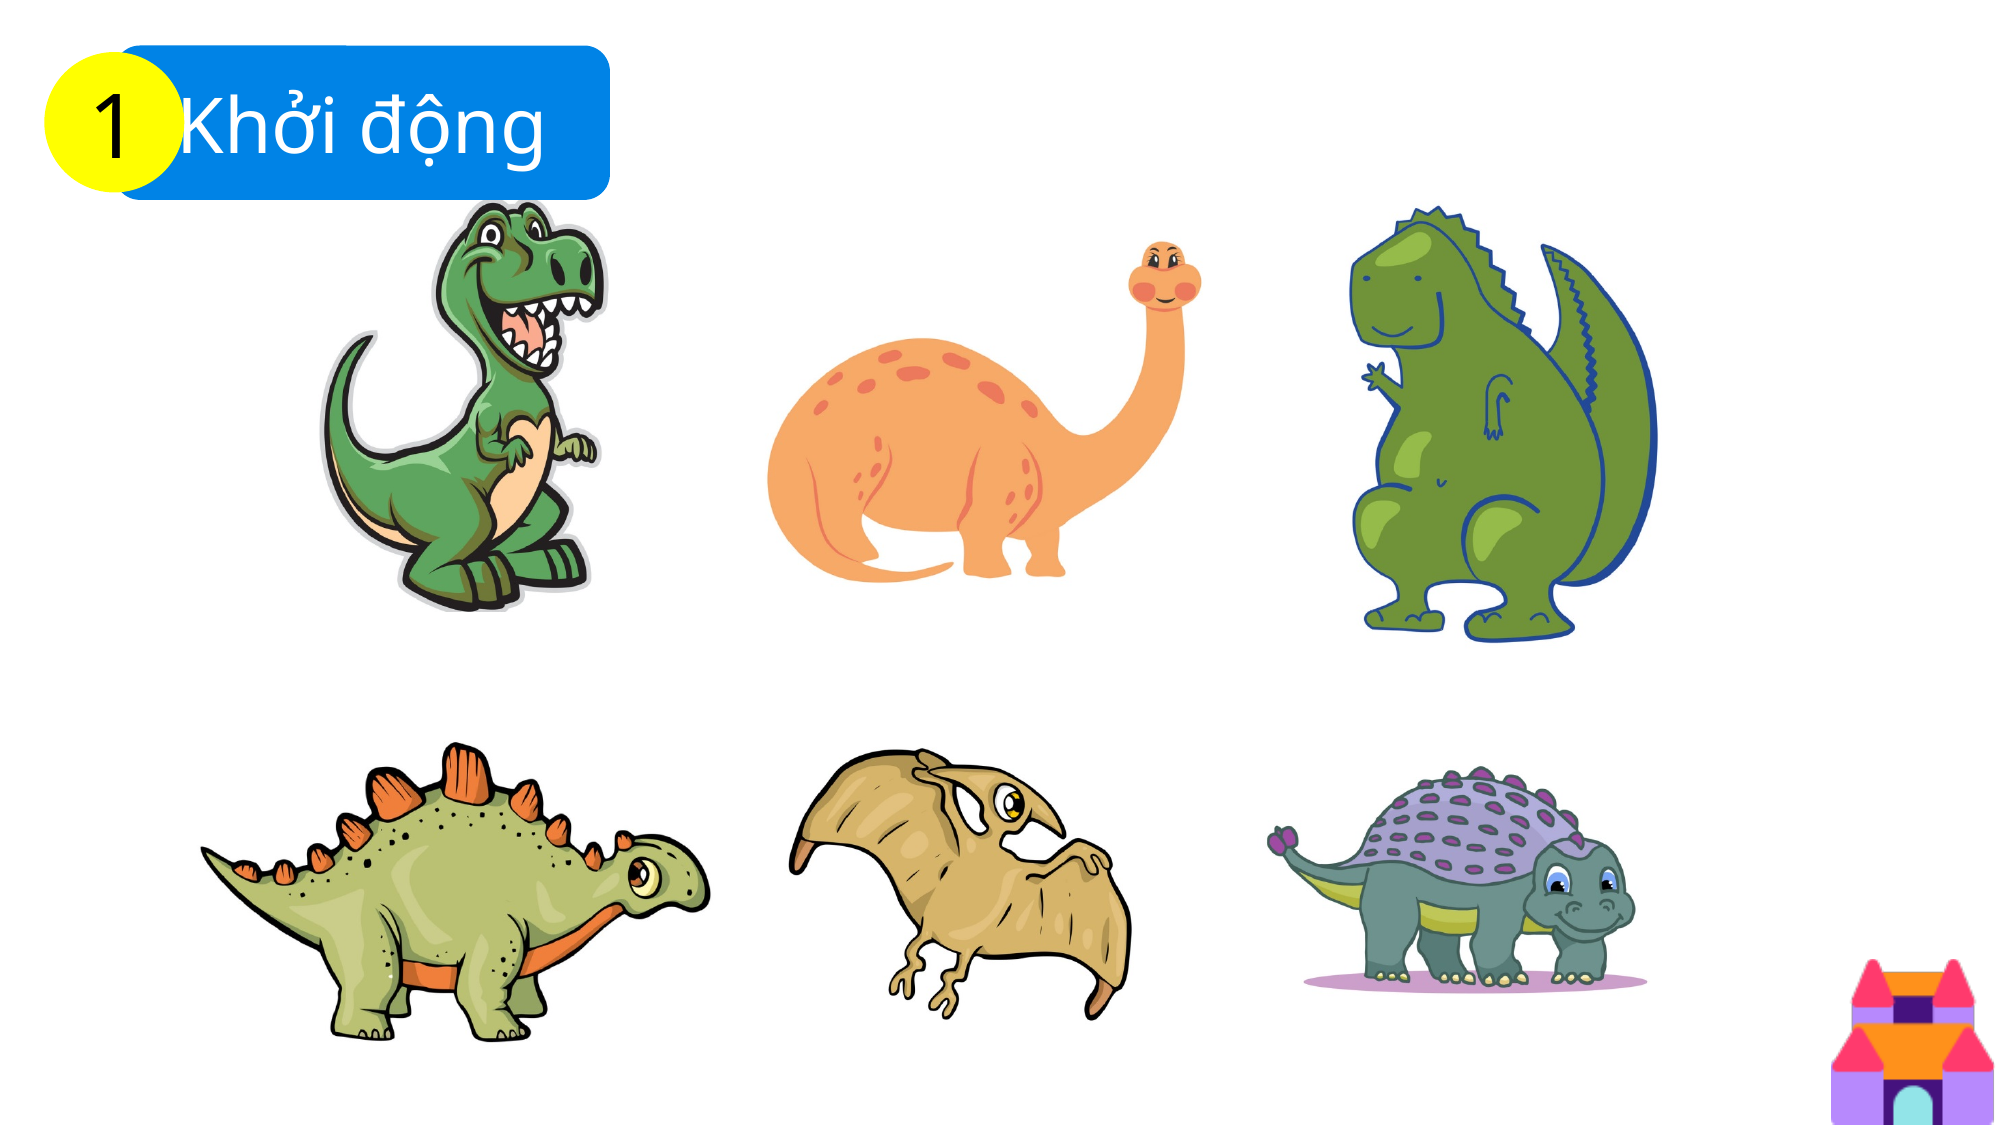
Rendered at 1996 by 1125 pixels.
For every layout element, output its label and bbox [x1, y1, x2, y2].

picture [317, 201, 611, 613]
picture [1234, 167, 1691, 1029]
picture [159, 717, 732, 1050]
picture [751, 670, 1173, 1050]
picture [750, 189, 1217, 600]
text_box [43, 45, 611, 201]
picture [1830, 958, 1996, 1125]
